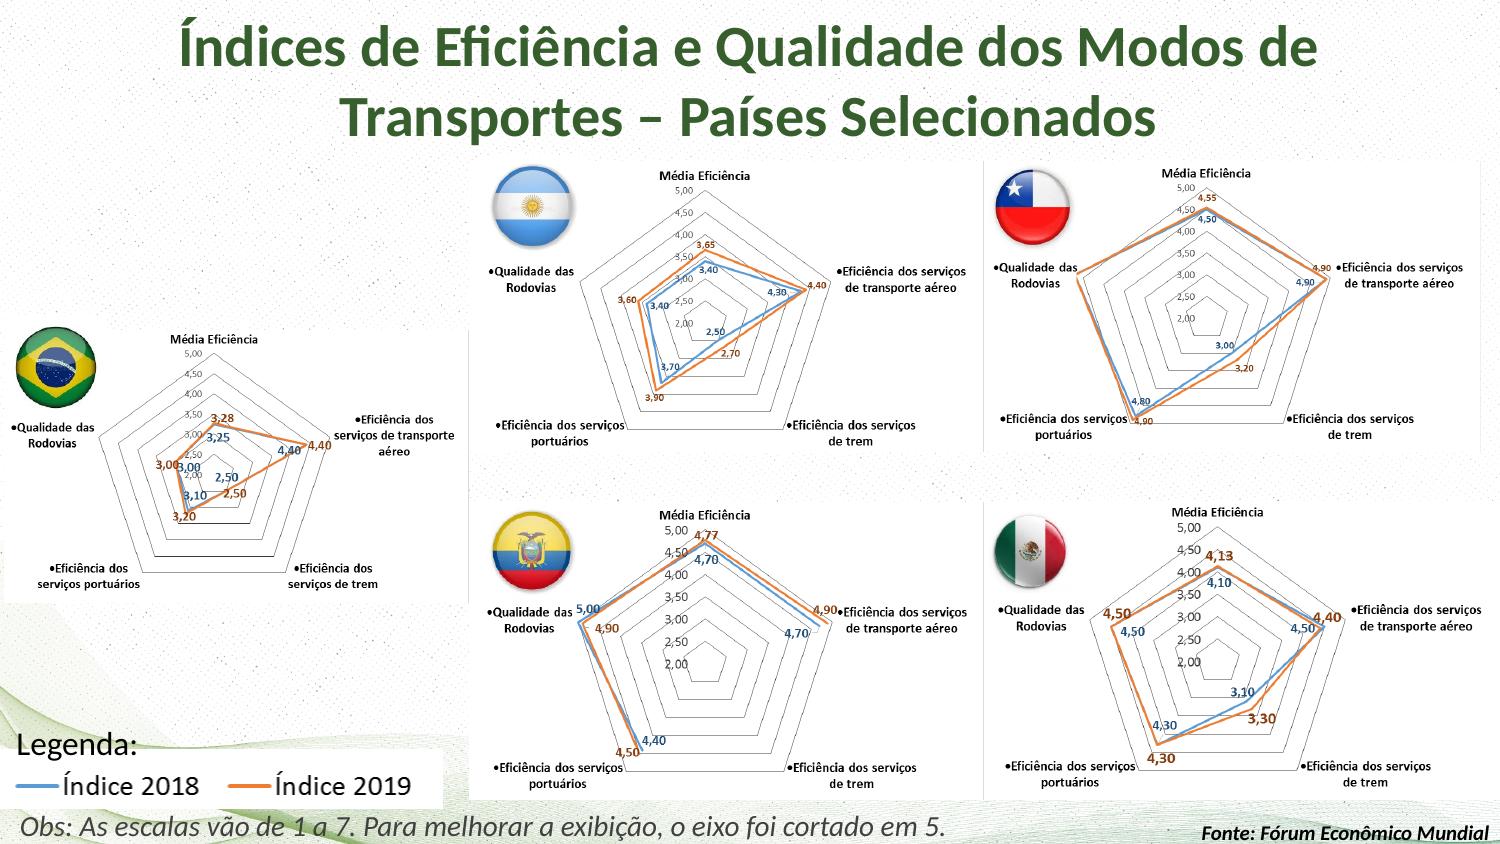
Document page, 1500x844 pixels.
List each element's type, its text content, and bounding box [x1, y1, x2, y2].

picture [0, 0, 1500, 844]
text_box Legenda: [1, 714, 154, 747]
text_box Obs: As escalas vão de 1 a 7. Para melhorar a exibição, o eixo foi cortado em 5. [5, 799, 963, 844]
title Índices de Eficiência e Qualidade dos Modos de Transportes – Países Selecionados [73, 0, 1424, 157]
text_box Fonte: Fórum Econômico Mundial [1121, 812, 1500, 844]
